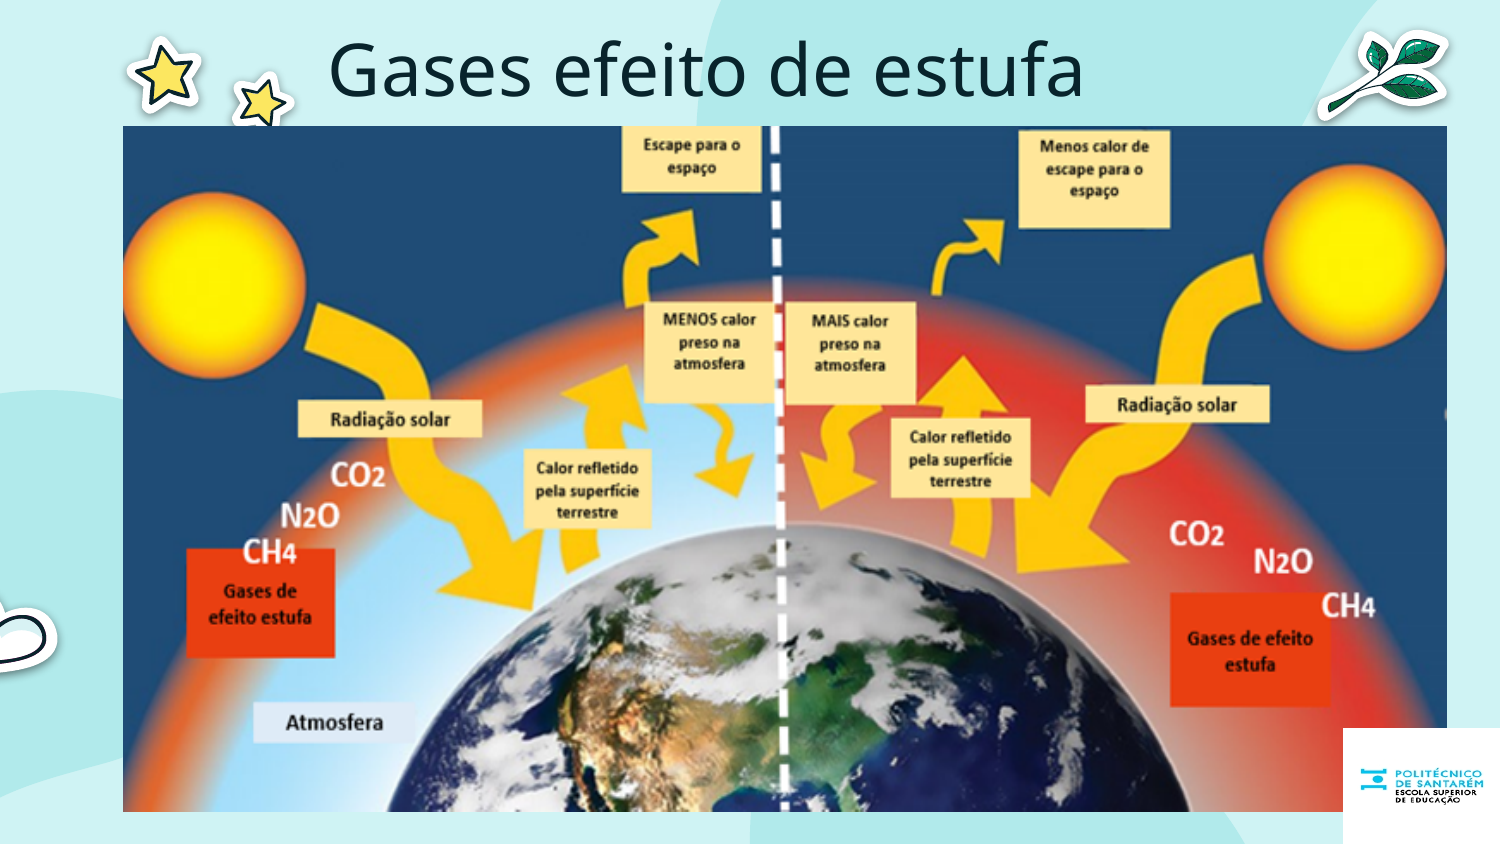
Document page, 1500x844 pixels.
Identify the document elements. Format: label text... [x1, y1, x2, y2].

picture [123, 126, 1500, 844]
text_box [0, 586, 59, 669]
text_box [1316, 19, 1459, 139]
title Gases efeito de estufa [312, 32, 1311, 124]
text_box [132, 42, 197, 108]
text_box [235, 75, 287, 124]
